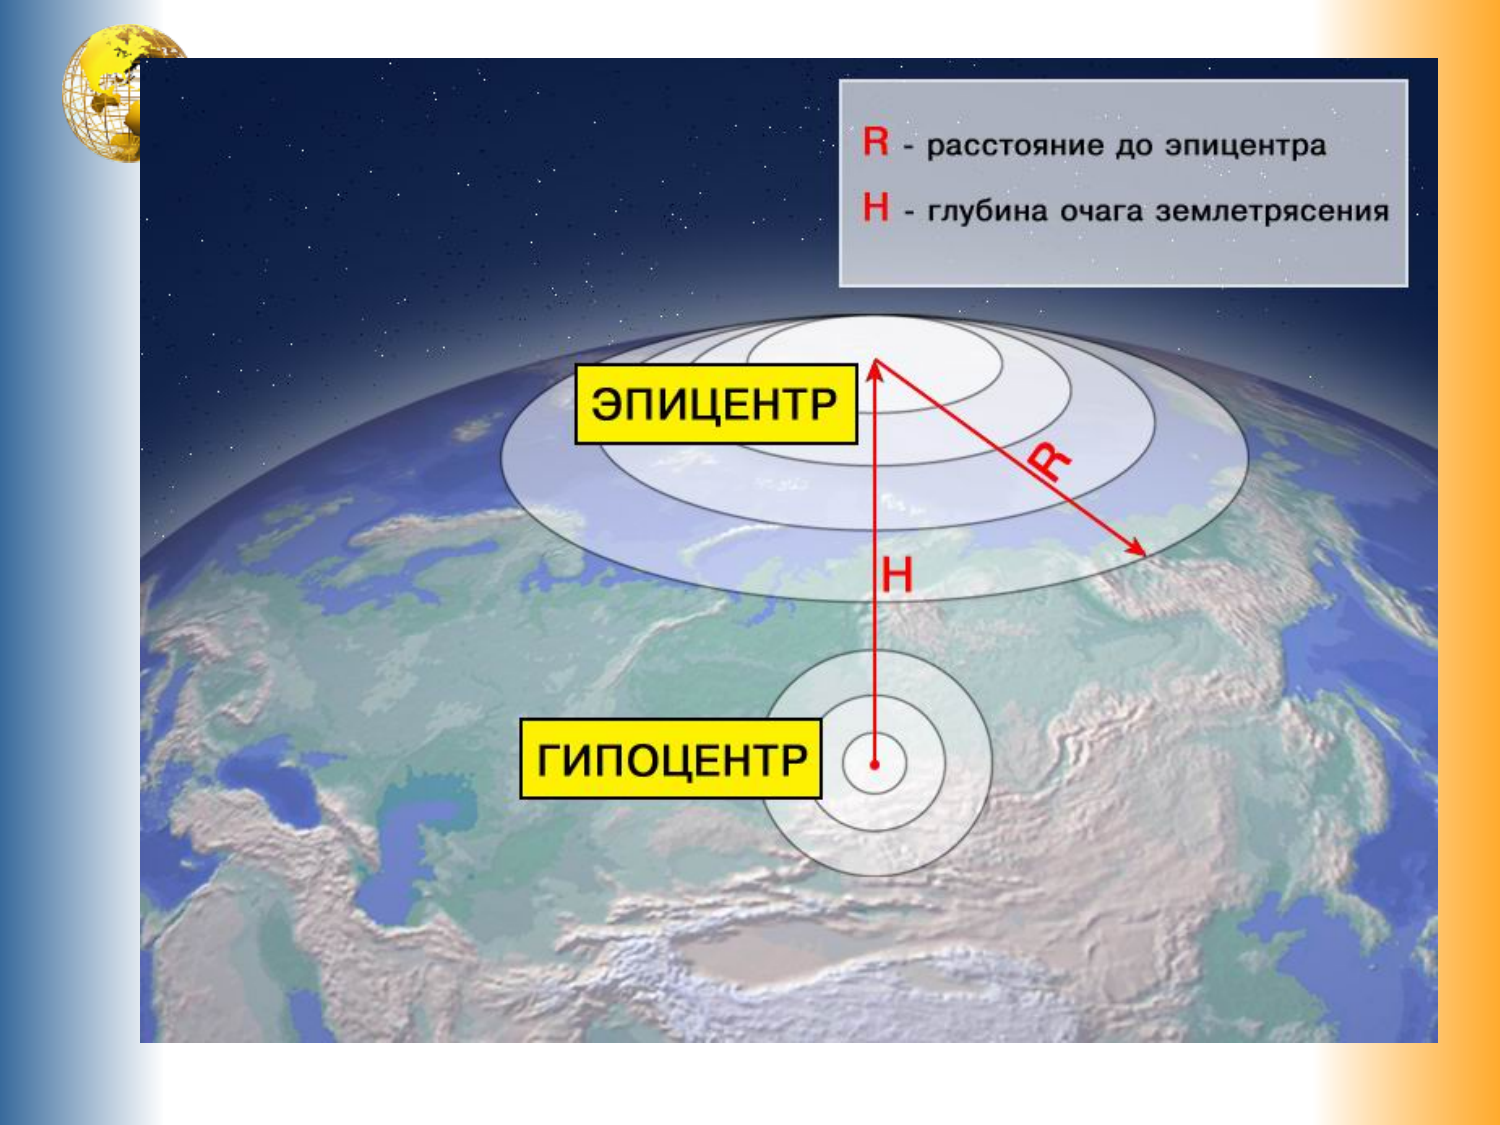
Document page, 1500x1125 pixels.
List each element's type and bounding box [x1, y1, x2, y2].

list [140, 58, 1438, 1044]
picture [62, 24, 197, 163]
